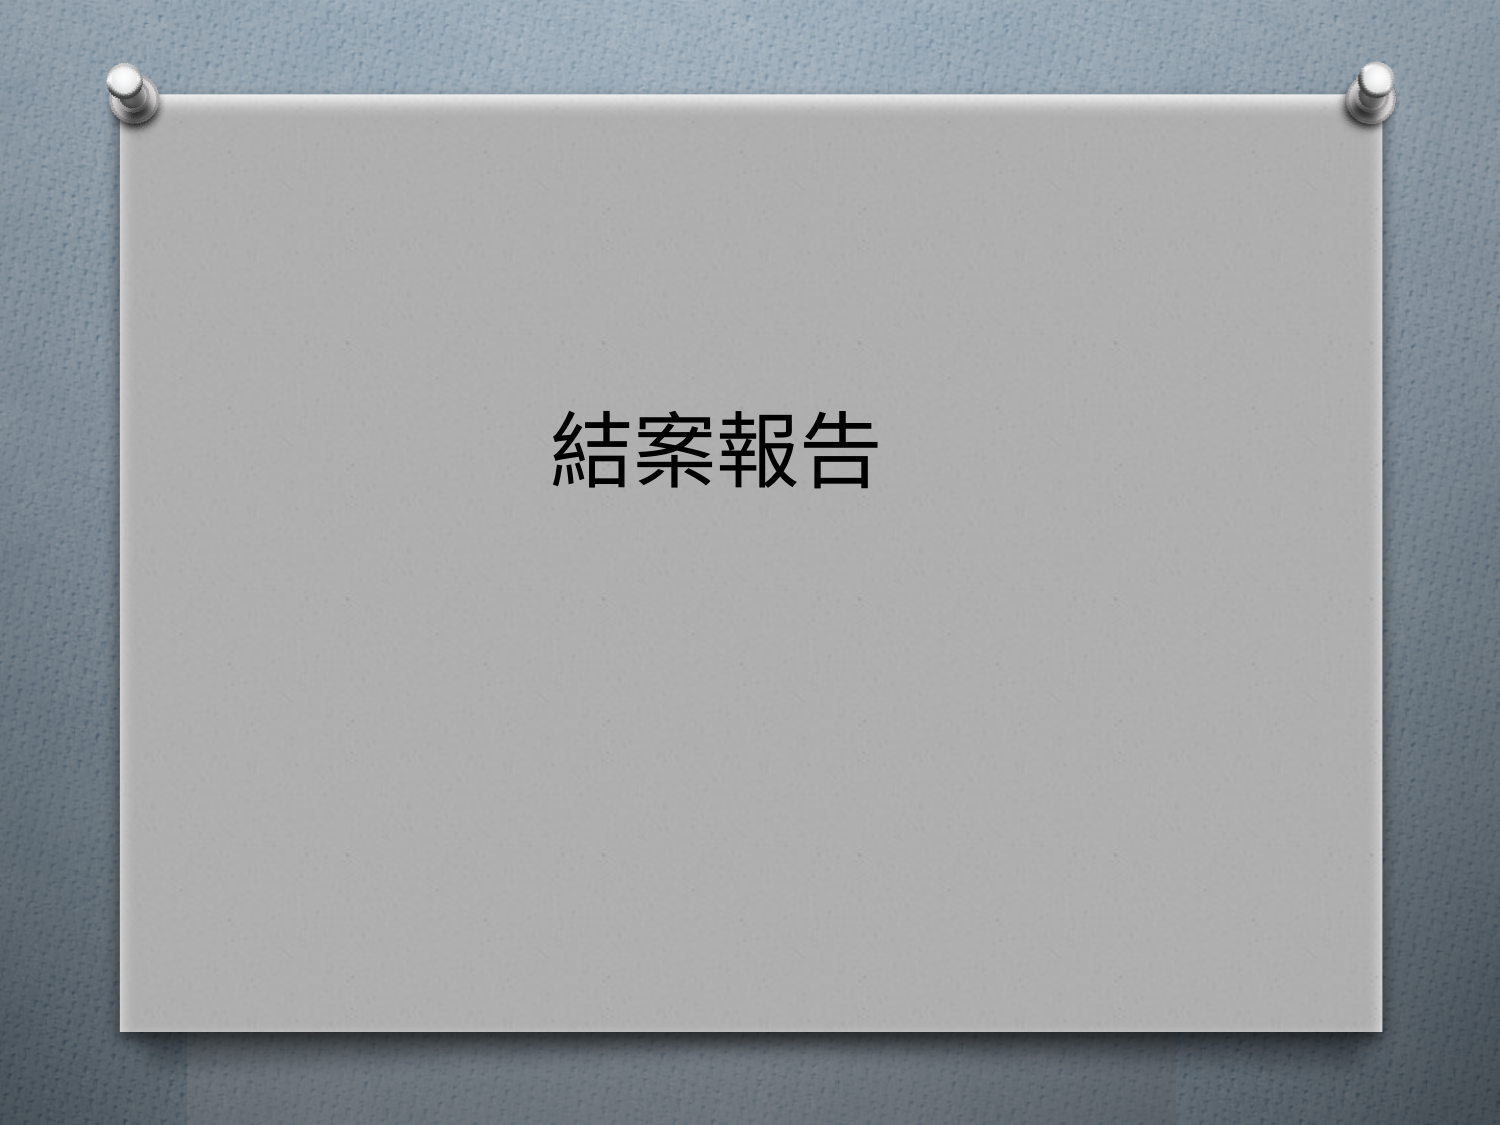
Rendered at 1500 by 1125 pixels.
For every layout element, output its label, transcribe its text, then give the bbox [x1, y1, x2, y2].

picture [1317, 35, 1439, 156]
title 結案報告 [88, 314, 1345, 507]
picture [75, 29, 198, 153]
